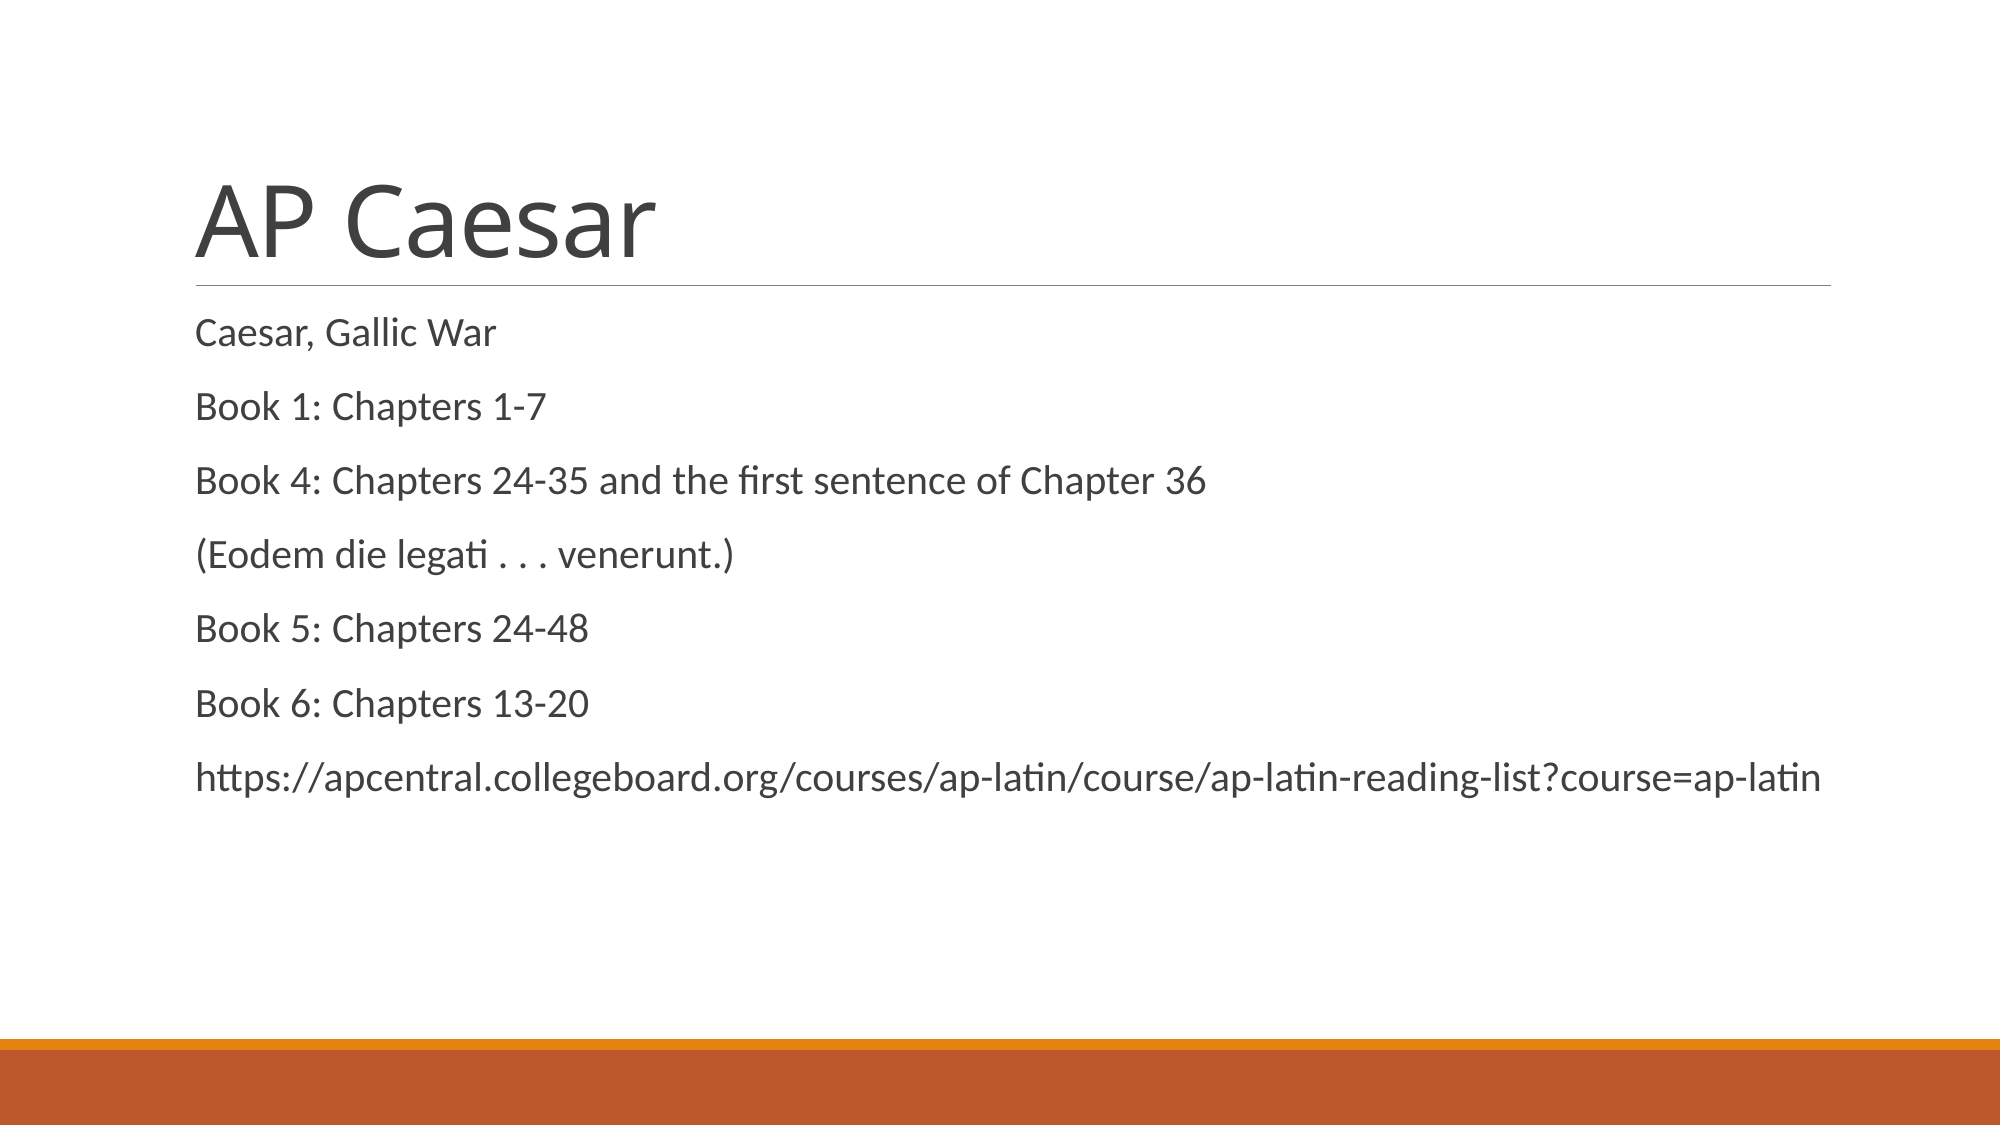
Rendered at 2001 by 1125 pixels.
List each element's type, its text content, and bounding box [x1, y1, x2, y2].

title AP Caesar [180, 47, 1830, 285]
list Caesar, Gallic War Book 1: Chapters 1-7 Book 4: Chapters 24-35 and the first sentence of Chapter 36 (Eodem die legati . . . venerunt.) Book 5: Chapters 24-48 Book 6: Chapters 13-20 https://apcentral.collegeboard.org/courses/ap-latin/course/ap-latin-reading-list?course=ap-latin [180, 302, 1830, 963]
